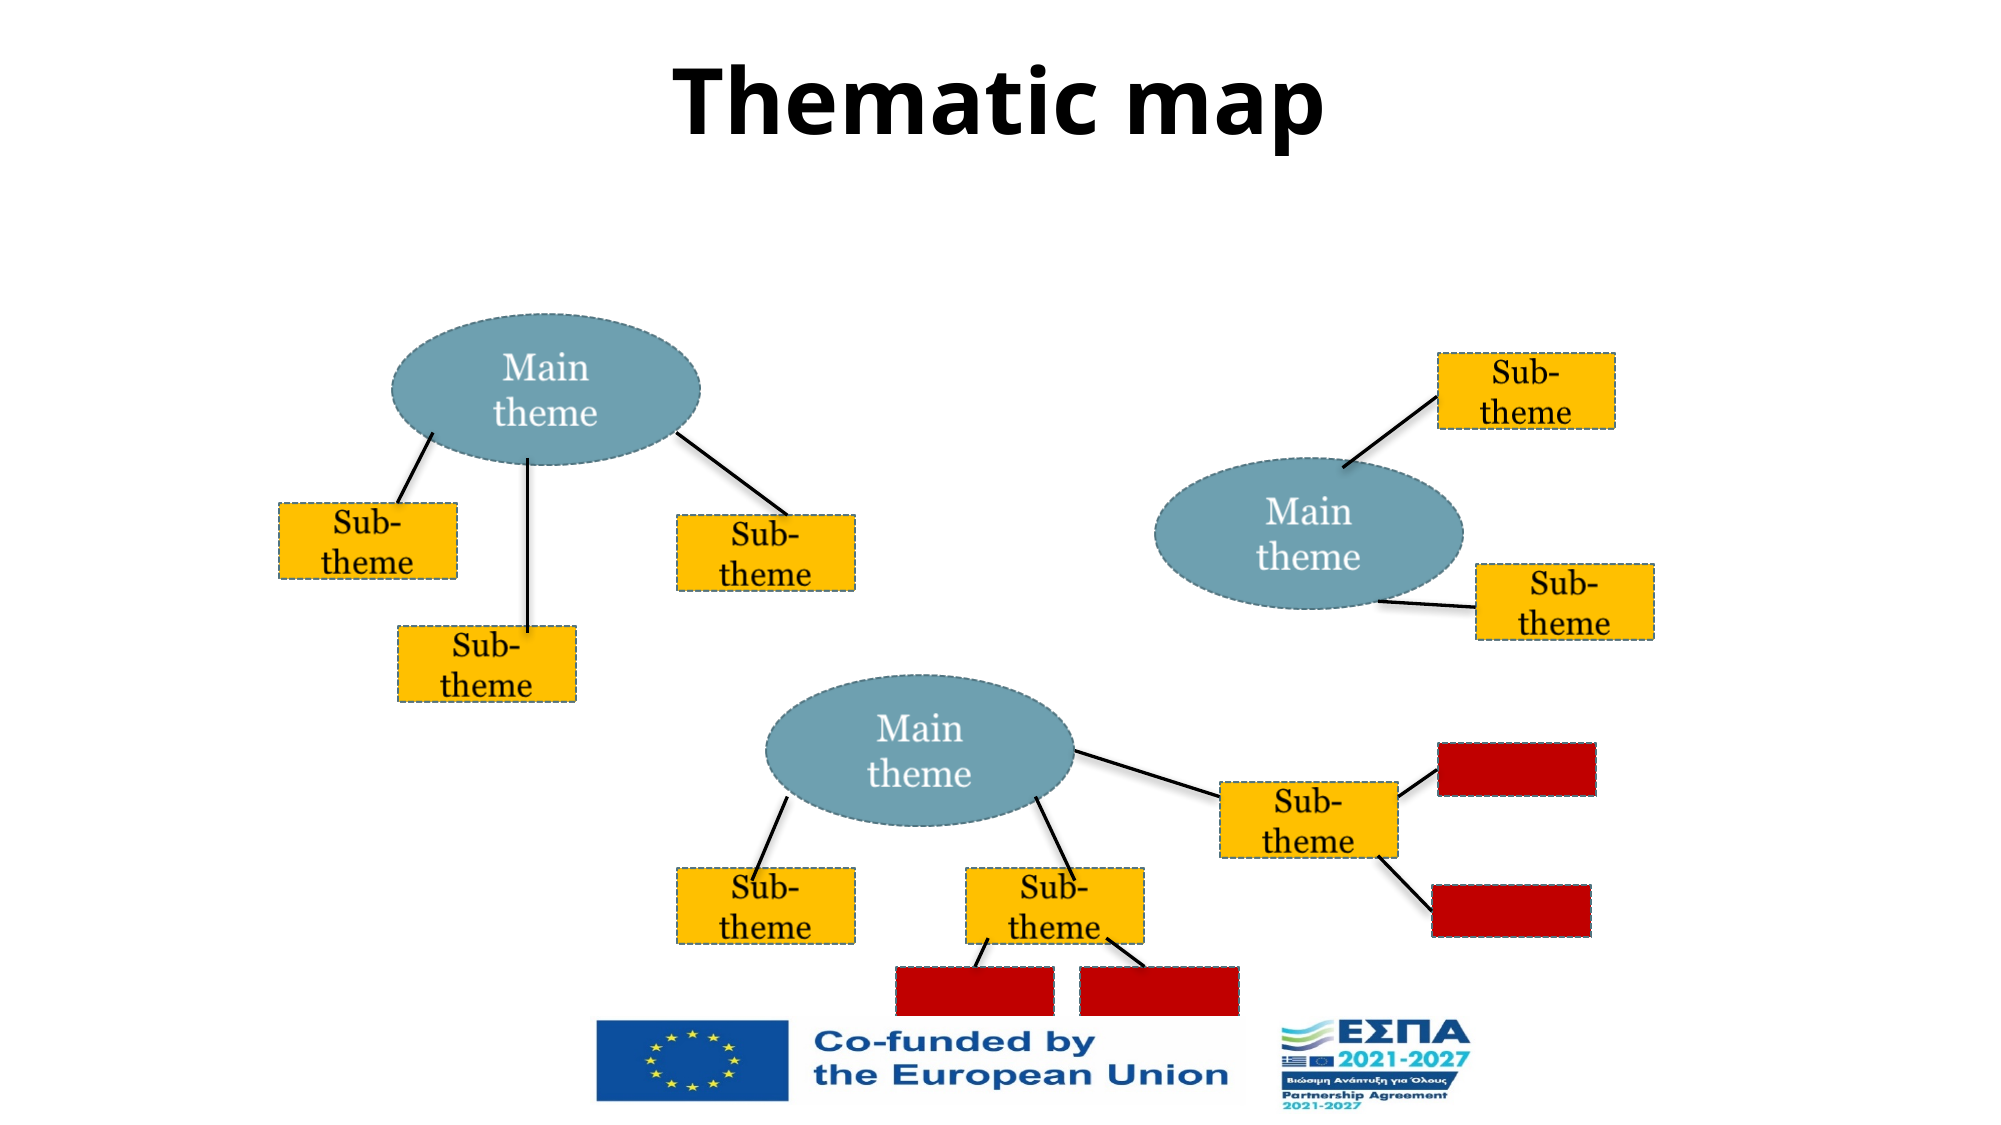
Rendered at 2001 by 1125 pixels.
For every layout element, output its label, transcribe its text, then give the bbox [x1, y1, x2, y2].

picture [589, 855, 1480, 1114]
picture [1219, 769, 1399, 882]
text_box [1397, 769, 1438, 798]
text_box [1341, 395, 1438, 469]
picture [765, 674, 1076, 828]
picture [1436, 340, 1617, 453]
picture [390, 313, 701, 467]
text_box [974, 937, 989, 968]
picture [278, 489, 459, 602]
picture [1153, 457, 1464, 611]
title Thematic map [299, 37, 1700, 162]
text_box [1105, 937, 1145, 968]
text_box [1074, 750, 1220, 798]
picture [1475, 551, 1656, 664]
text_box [396, 431, 434, 504]
picture [396, 613, 577, 726]
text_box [1377, 855, 1433, 912]
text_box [675, 431, 788, 516]
picture [1436, 742, 1598, 798]
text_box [1034, 796, 1076, 881]
picture [675, 855, 856, 968]
picture [1431, 883, 1593, 939]
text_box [751, 796, 788, 881]
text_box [1377, 600, 1477, 608]
picture [675, 502, 856, 615]
